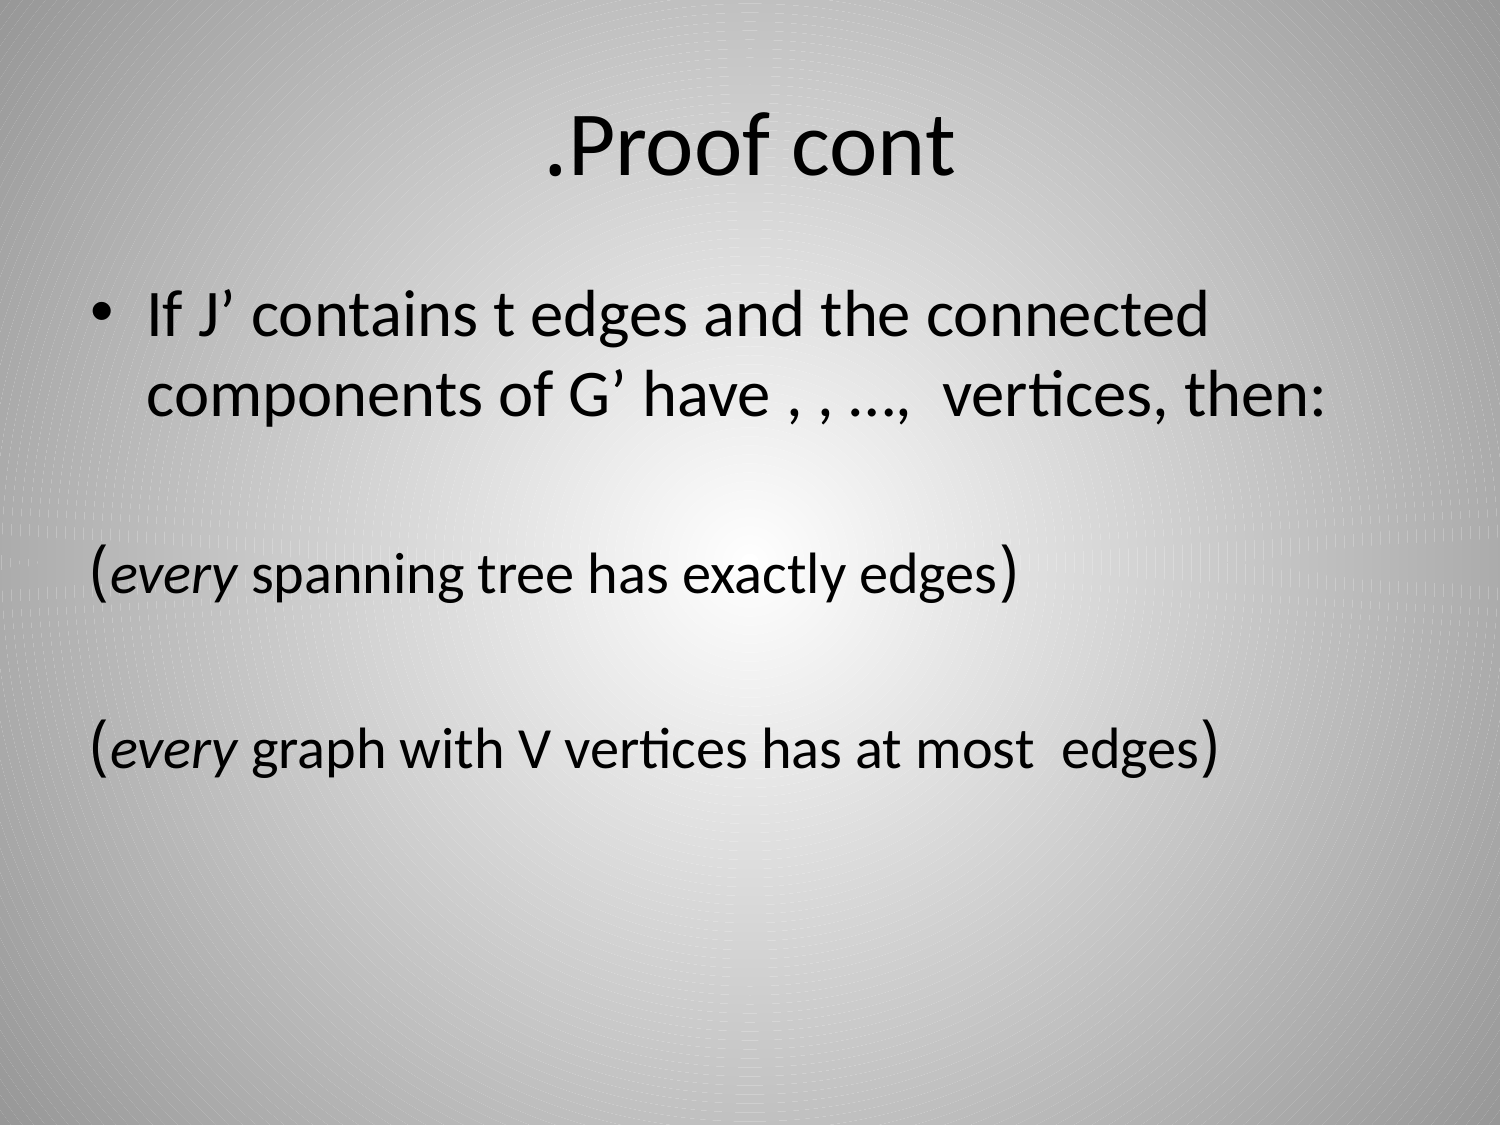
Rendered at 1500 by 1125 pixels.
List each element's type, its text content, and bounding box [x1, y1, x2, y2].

title Proof cont. [75, 45, 1425, 233]
